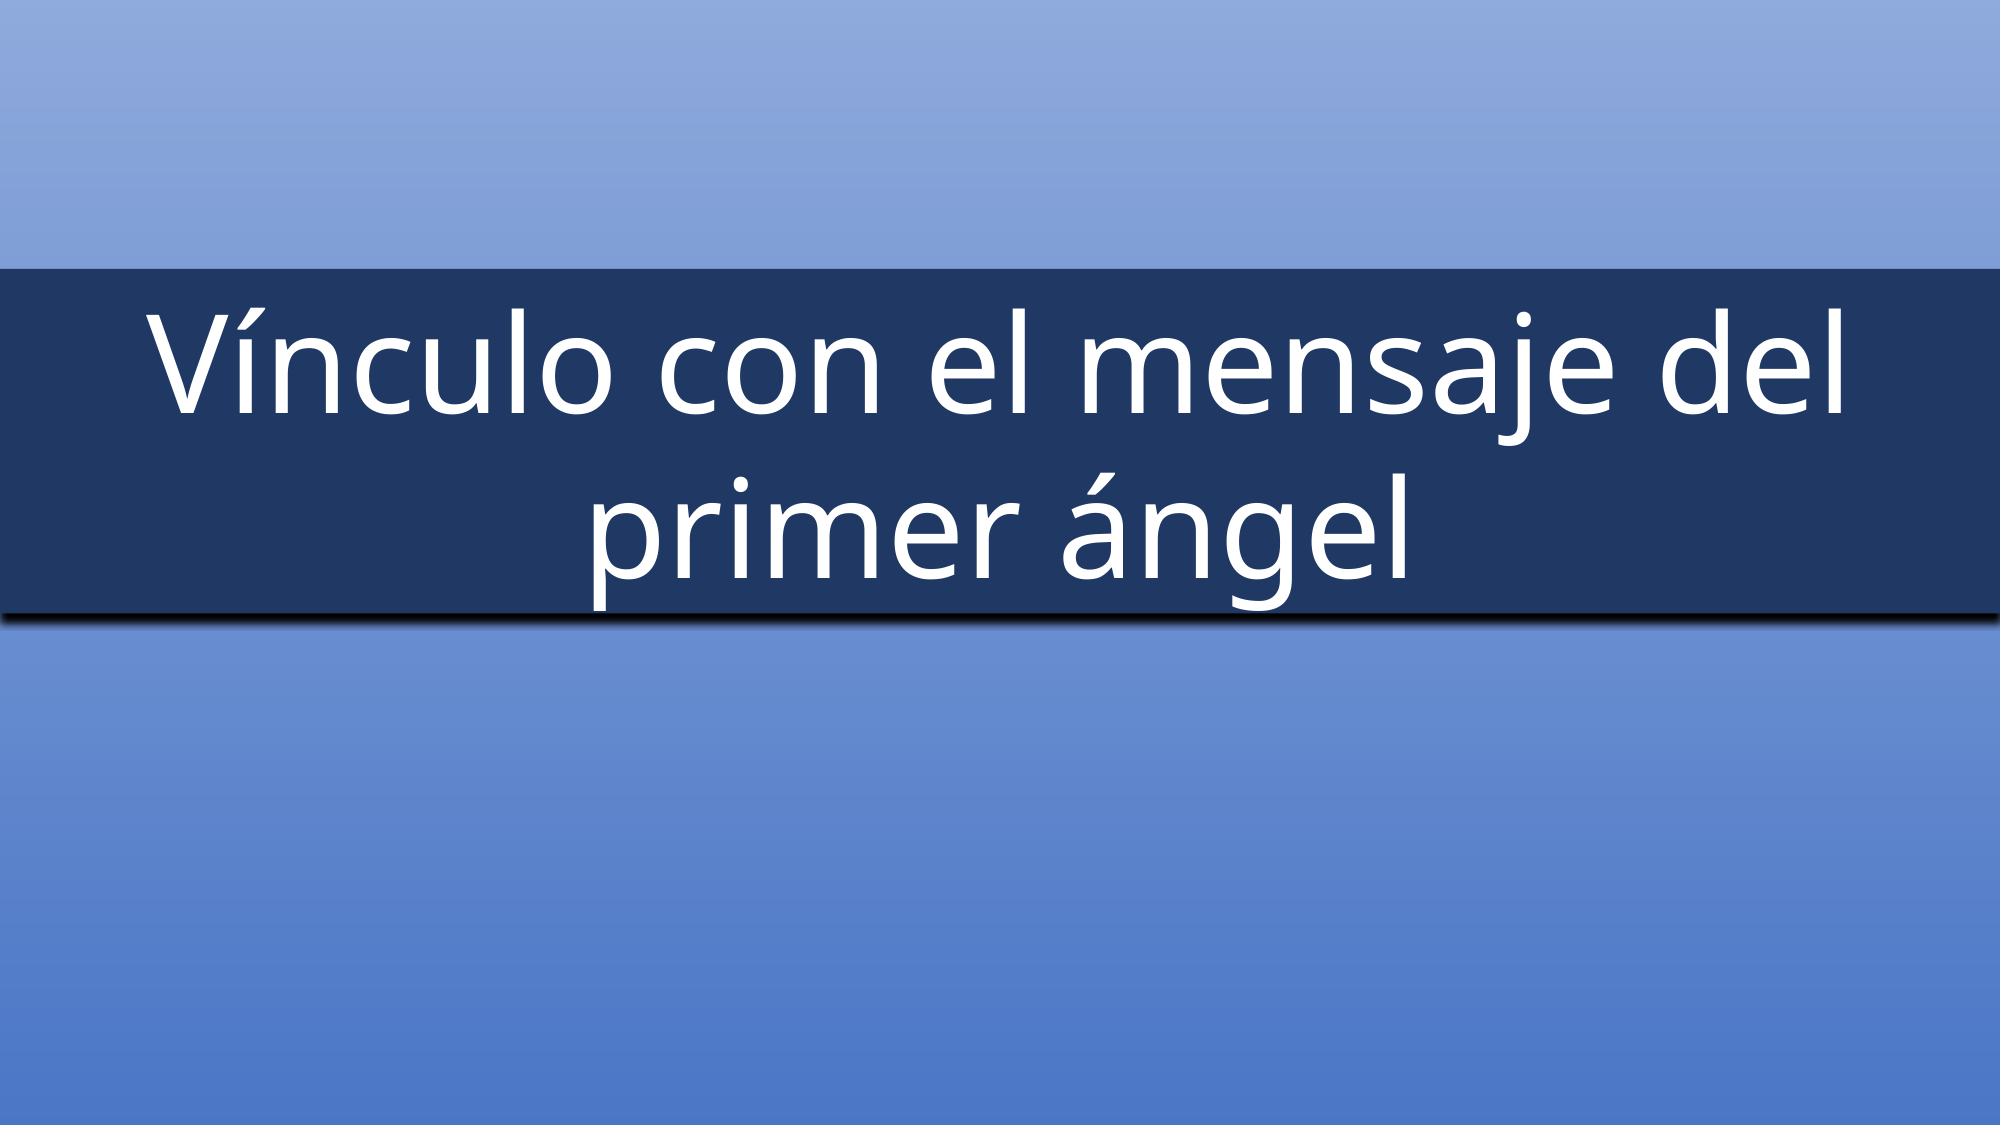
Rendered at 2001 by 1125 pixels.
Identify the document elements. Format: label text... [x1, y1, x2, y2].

text_box Vínculo con el mensaje del primer ángel [0, 268, 2000, 614]
